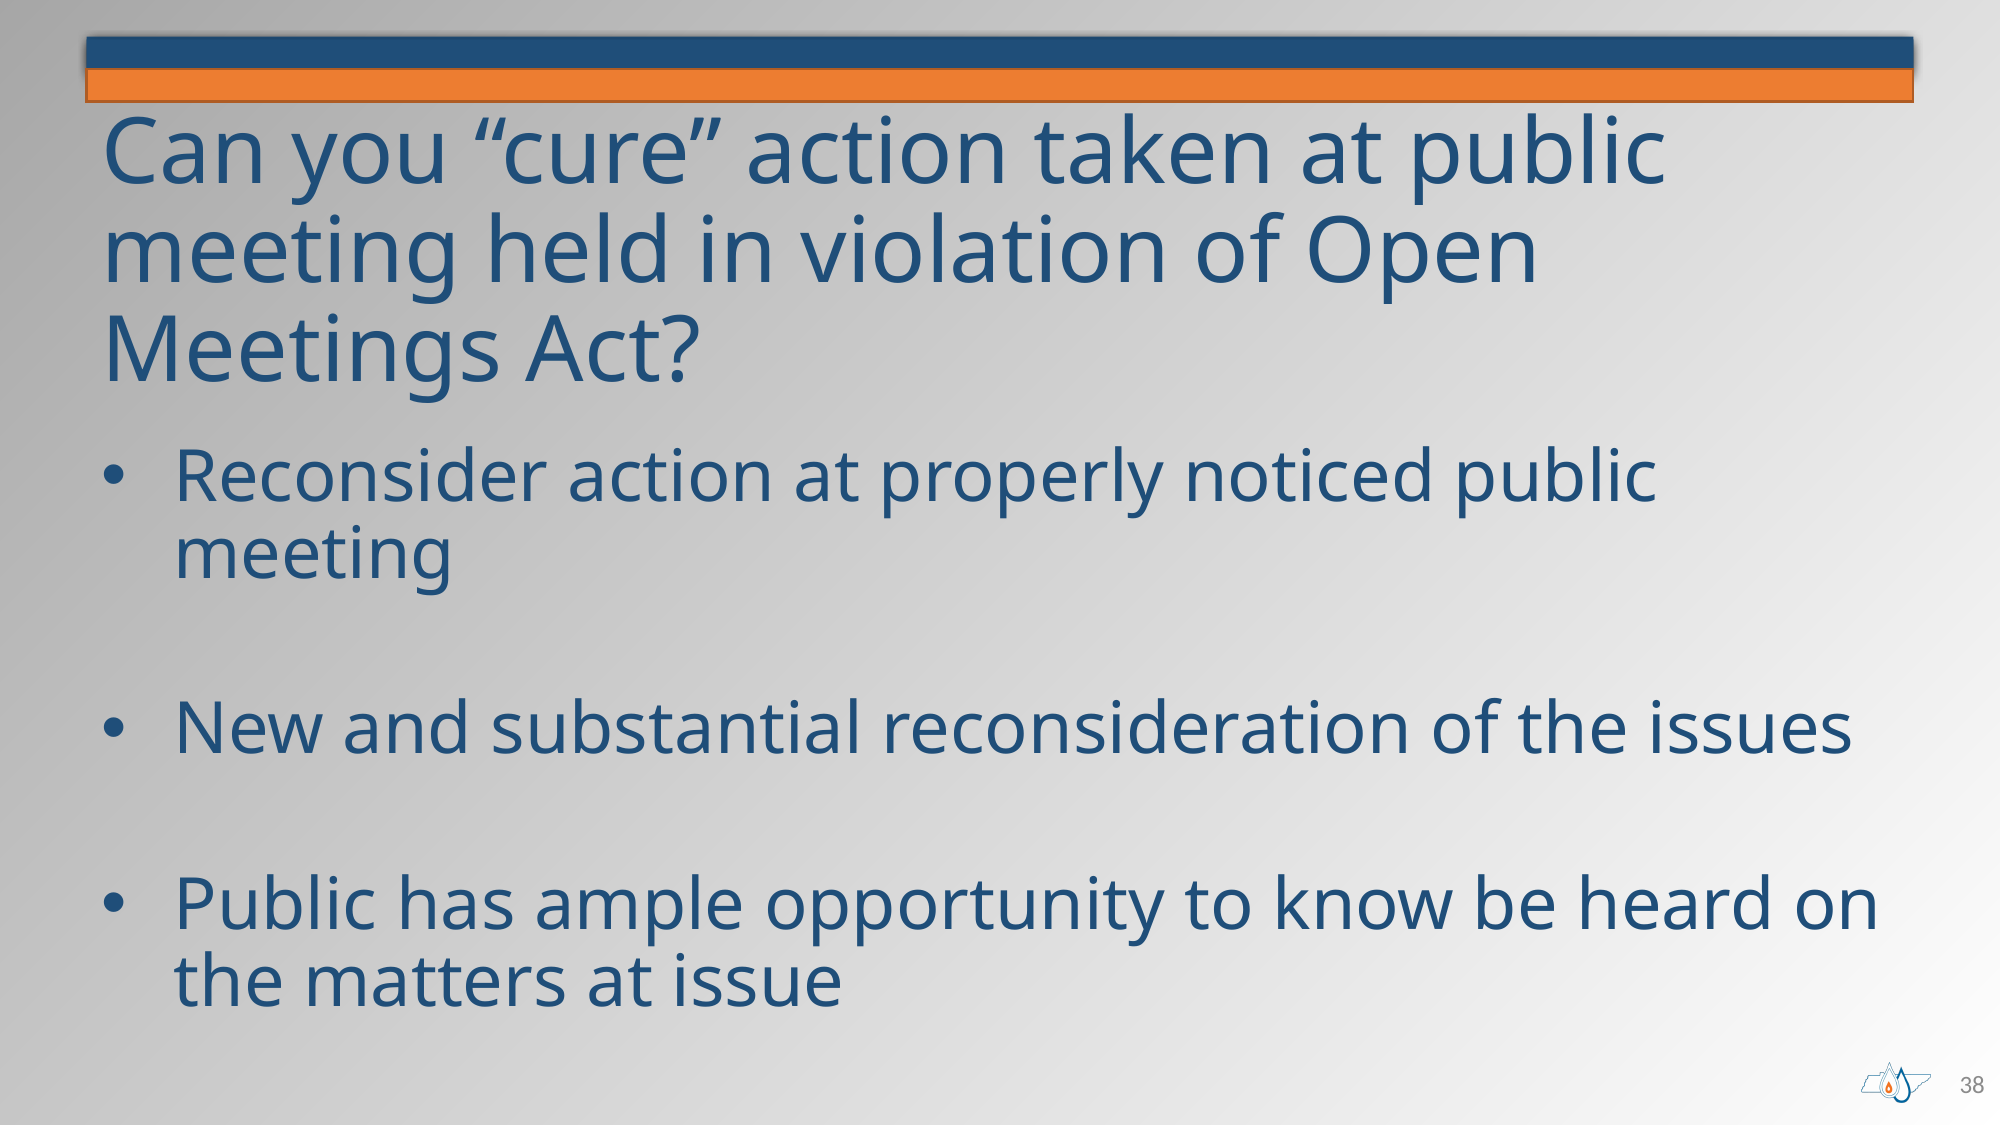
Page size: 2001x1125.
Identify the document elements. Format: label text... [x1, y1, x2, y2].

title Can you “cure” action taken at public meeting held in violation of Open Meetings Act? [86, 154, 1914, 352]
text_box [86, 39, 1914, 68]
text_box [85, 68, 1914, 102]
picture [1861, 1062, 1931, 1103]
slide_number 38 [1937, 1042, 2000, 1125]
subtitle Reconsider action at properly noticed public meeting New and substantial reconsideration of the issues Public has ample opportunity to know be heard on the matters at issue [86, 431, 1914, 1092]
